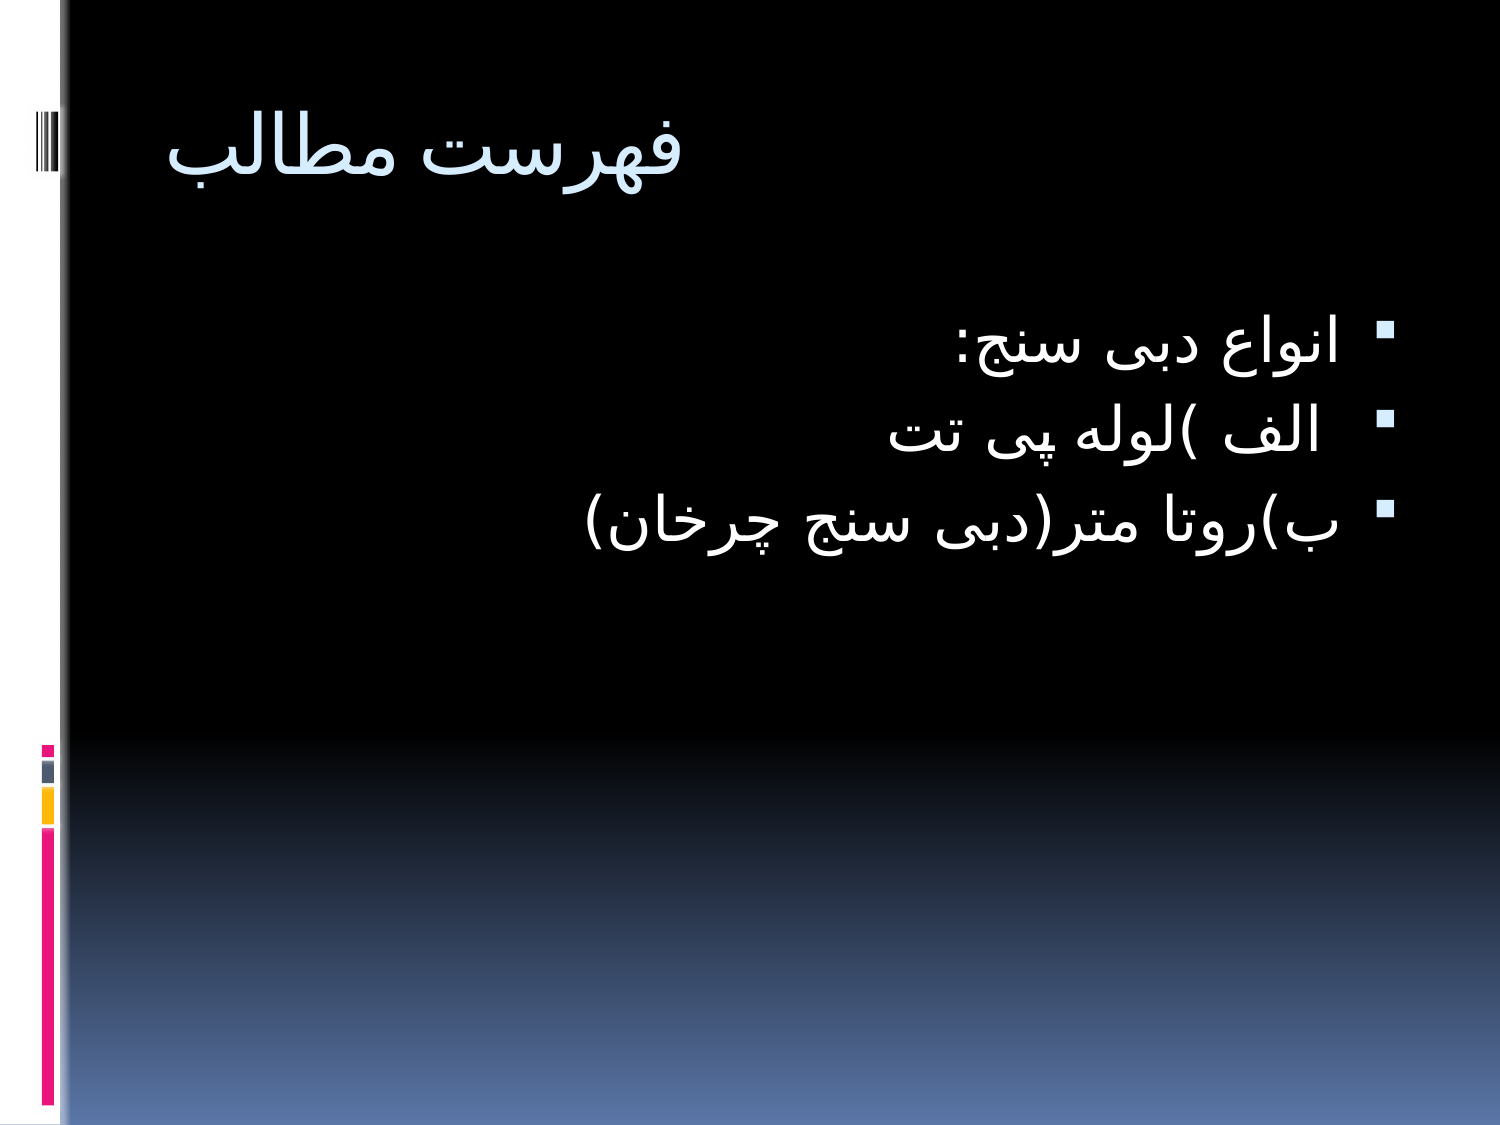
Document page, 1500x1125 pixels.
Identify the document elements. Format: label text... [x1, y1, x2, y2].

list انواع دبی سنج: الف )لوله پی تت ب)روتا متر(دبی سنج چرخان) [150, 292, 1425, 1043]
title فهرست مطالب [150, 83, 1425, 234]
